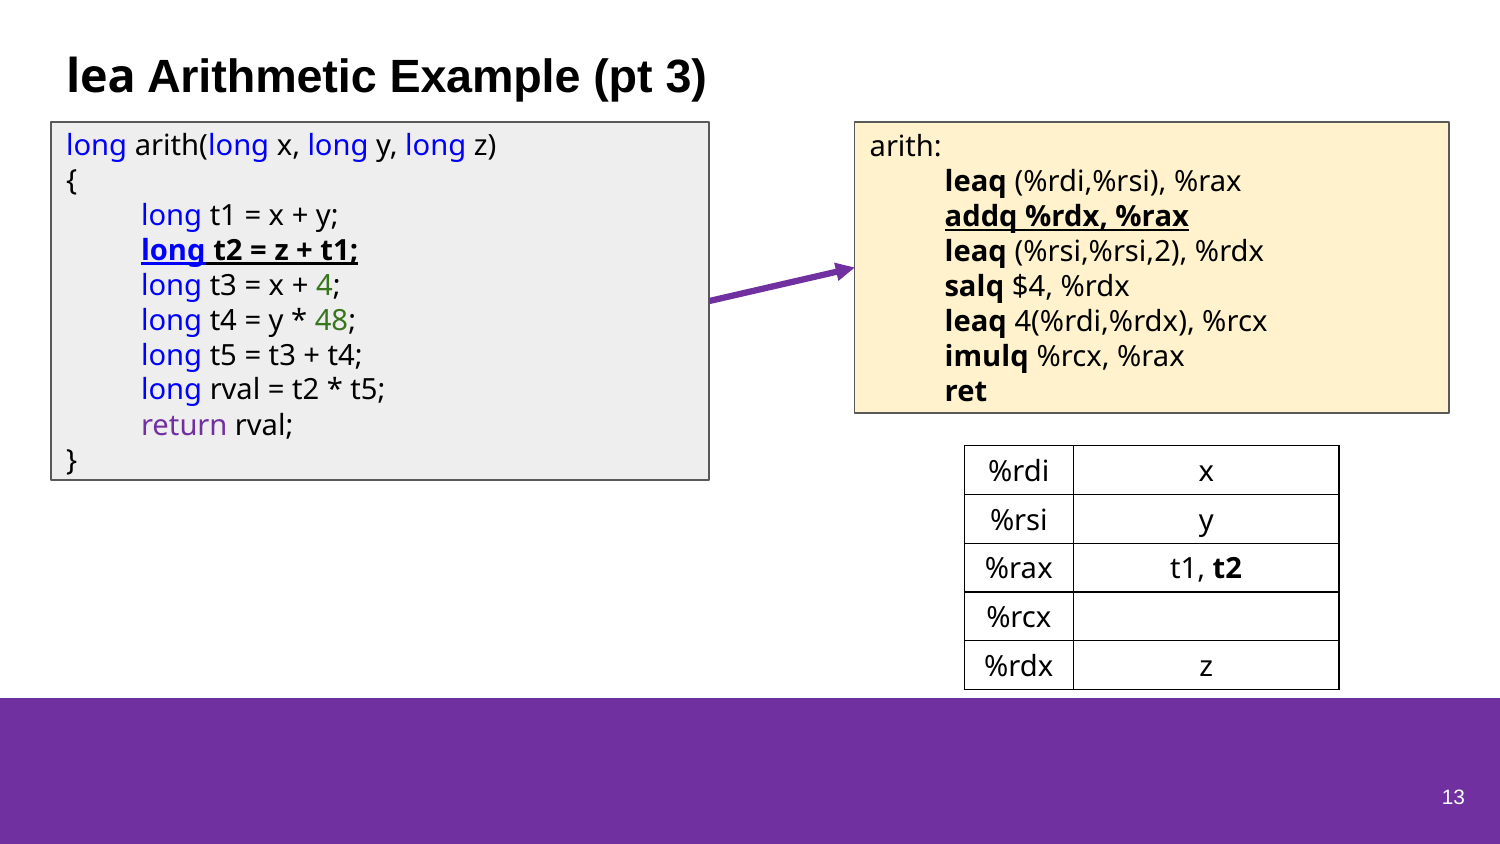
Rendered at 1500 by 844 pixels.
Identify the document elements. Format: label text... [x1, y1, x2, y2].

text_box long arith(long x, long y, long z) { long t1 = x + y; long t2 = z + t1; long t3 = x + 4; long t4 = y * 48; long t5 = t3 + t4; long rval = t2 * t5; return rval; } [51, 121, 710, 481]
table_cell %rsi [965, 495, 1073, 543]
table_cell %rax [965, 544, 1073, 591]
table_cell [1074, 593, 1338, 640]
table_cell z [1074, 641, 1338, 689]
table_cell y [1074, 495, 1338, 543]
table_cell %rcx [965, 593, 1073, 640]
table_header x [1074, 446, 1338, 494]
picture [0, 0, 1500, 698]
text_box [709, 267, 855, 302]
title lea Arithmetic Example (pt 3) [51, 27, 1449, 122]
text_box arith: leaq (%rdi,%rsi), %rax addq %rdx, %rax leaq (%rsi,%rsi,2), %rdx salq $4, %rdx leaq 4(%rdi,%rdx), %rcx imulq %rcx, %rax ret [854, 121, 1449, 414]
slide_number 13 [1389, 764, 1480, 830]
table_header %rdi [965, 446, 1073, 494]
table_cell t1, t2 [1074, 544, 1338, 591]
table_cell %rdx [965, 641, 1073, 689]
